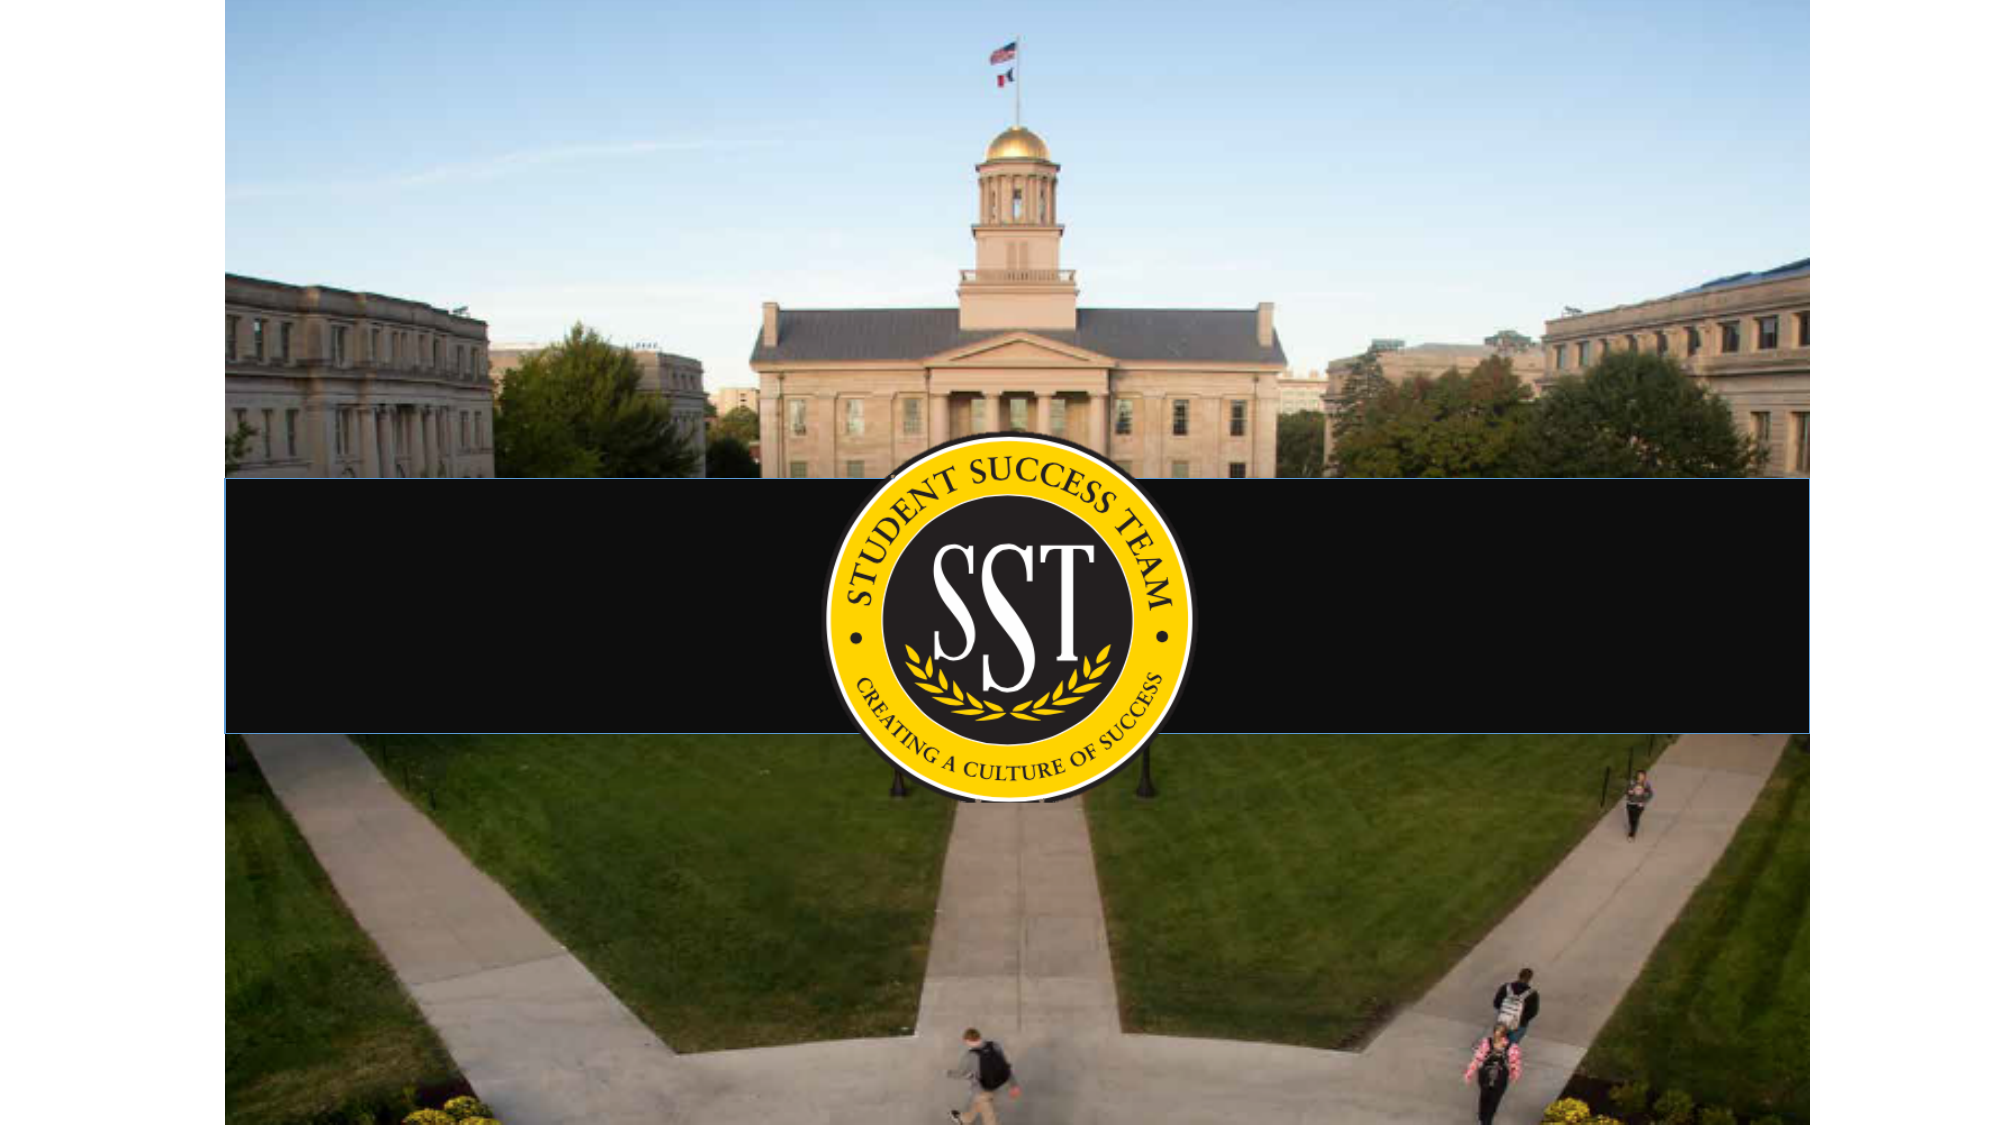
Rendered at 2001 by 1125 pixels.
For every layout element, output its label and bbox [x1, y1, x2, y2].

picture [224, 0, 1810, 1125]
